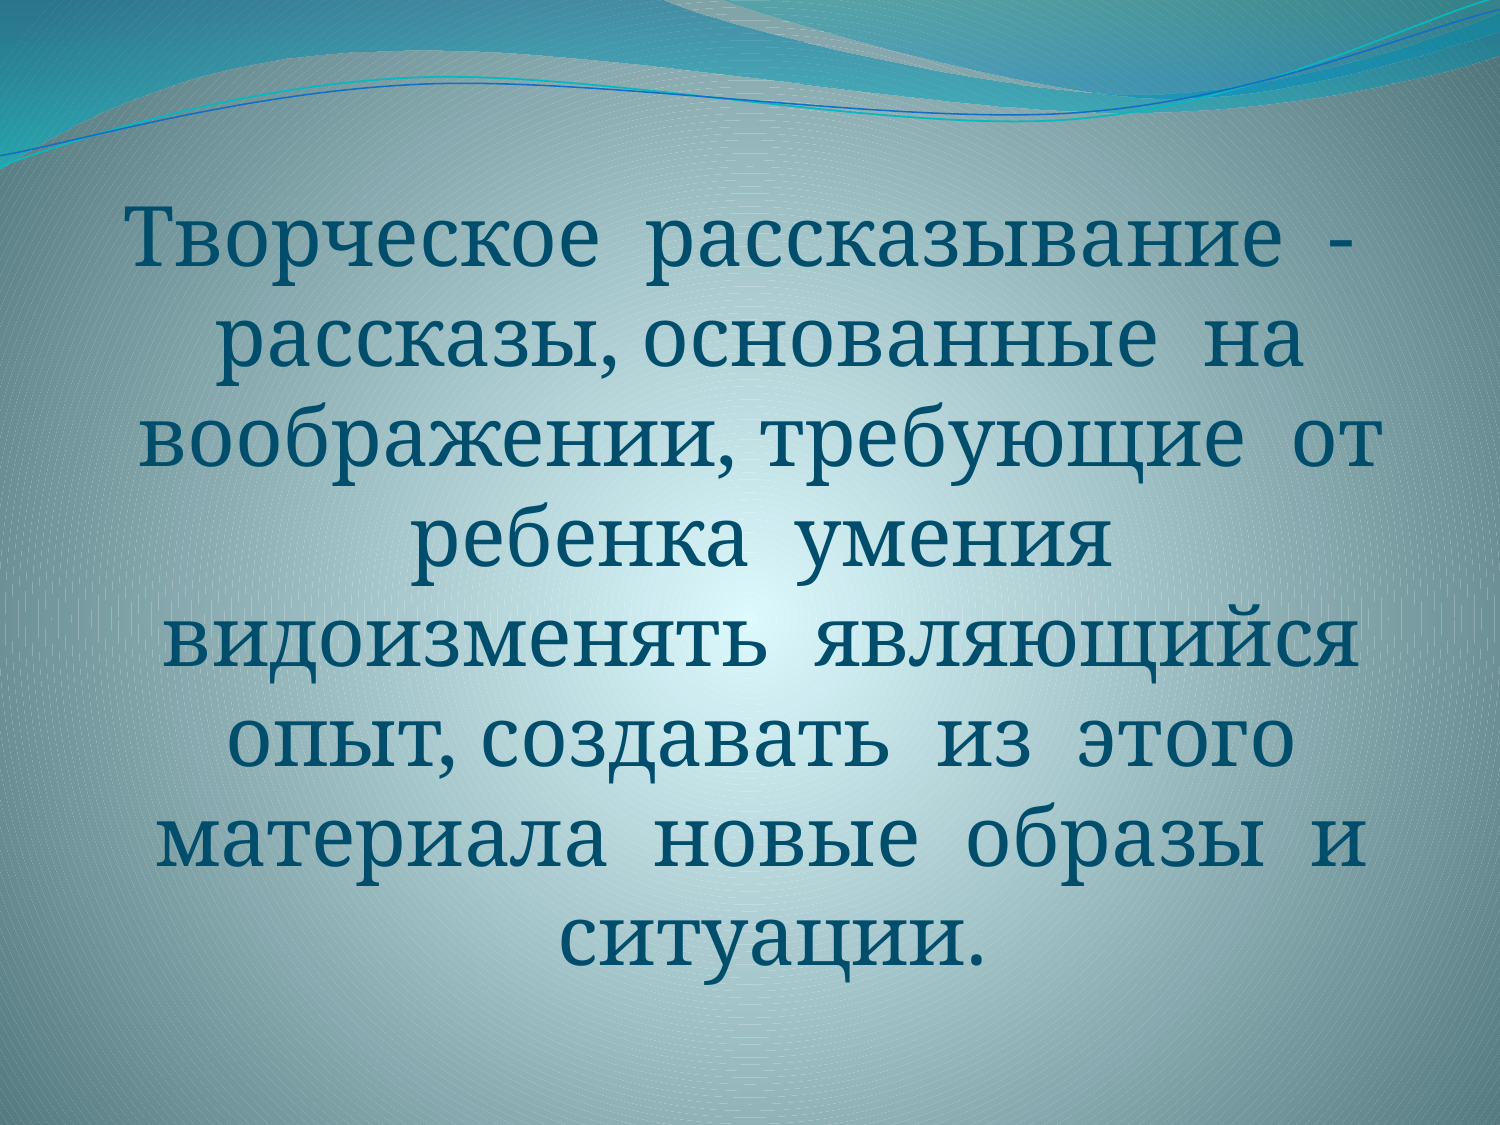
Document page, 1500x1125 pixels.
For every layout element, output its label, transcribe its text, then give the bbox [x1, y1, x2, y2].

list Творческое рассказывание - рассказы, основанные на воображении, требующие от ребенка умения видоизменять являющийся опыт, создавать из этого материала новые образы и ситуации. [75, 175, 1425, 1038]
